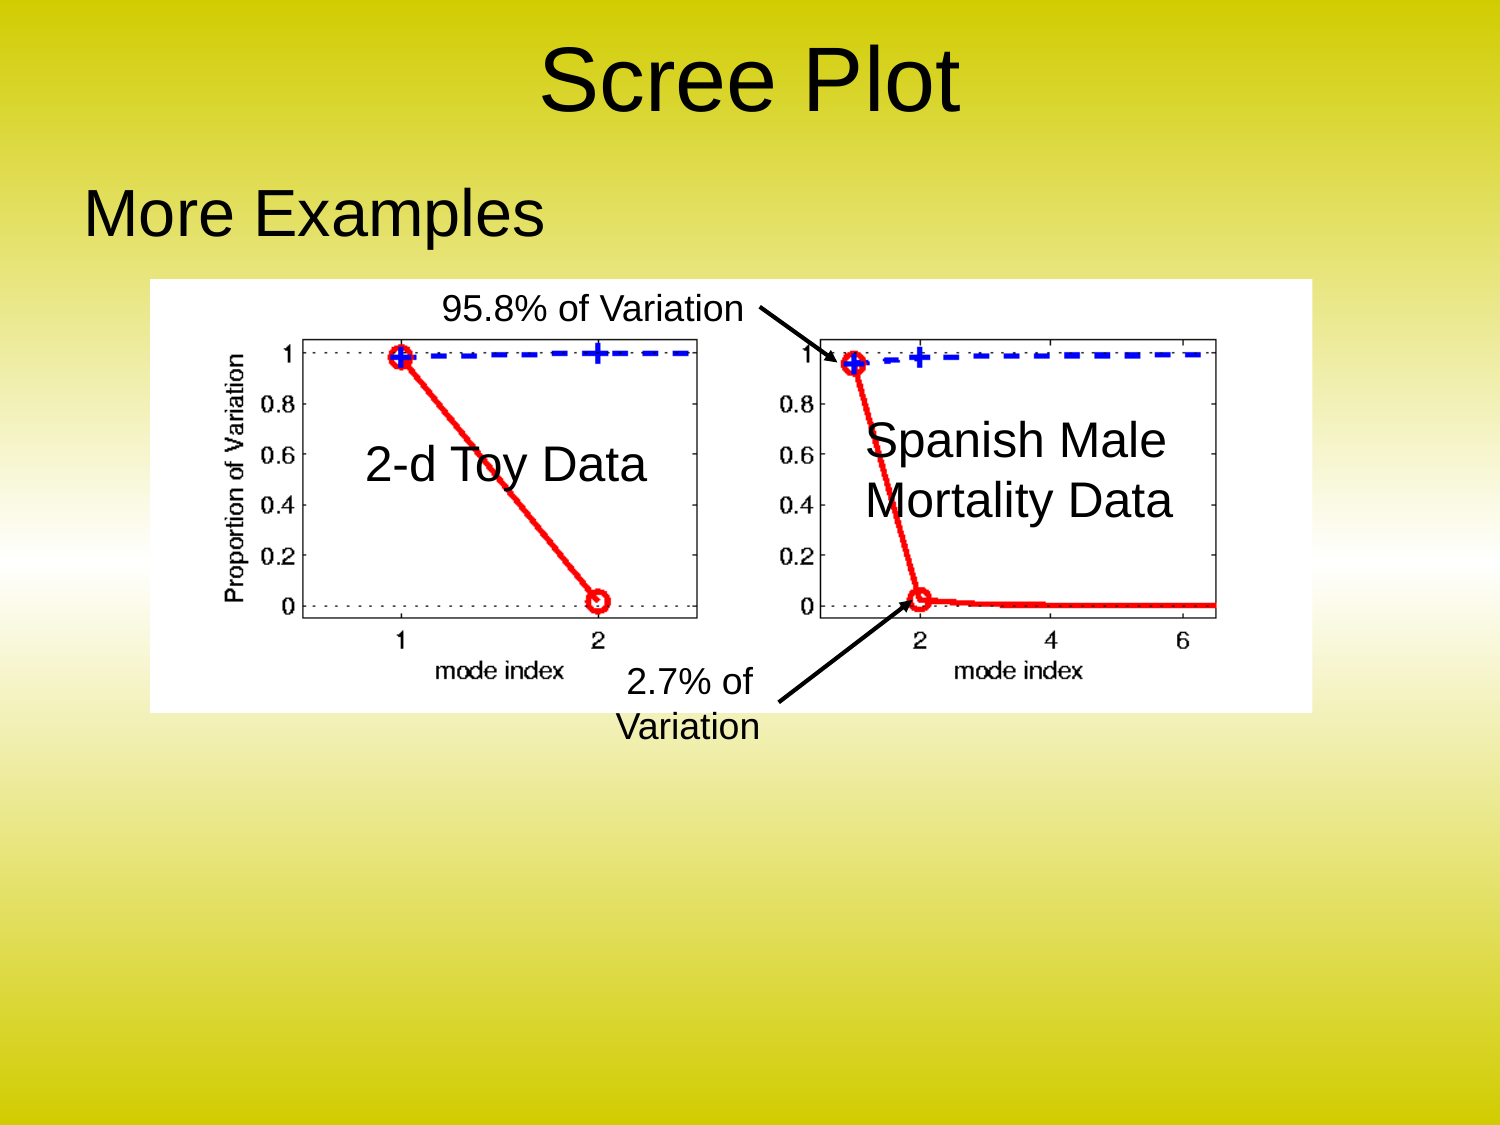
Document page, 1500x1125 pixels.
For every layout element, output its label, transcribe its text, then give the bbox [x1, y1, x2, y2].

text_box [761, 306, 838, 363]
picture [149, 279, 1313, 713]
text_box More Examples [68, 162, 1432, 258]
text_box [779, 599, 913, 704]
text_box 2.7% of Variation [600, 722, 779, 755]
title Scree Plot [75, 0, 1425, 150]
